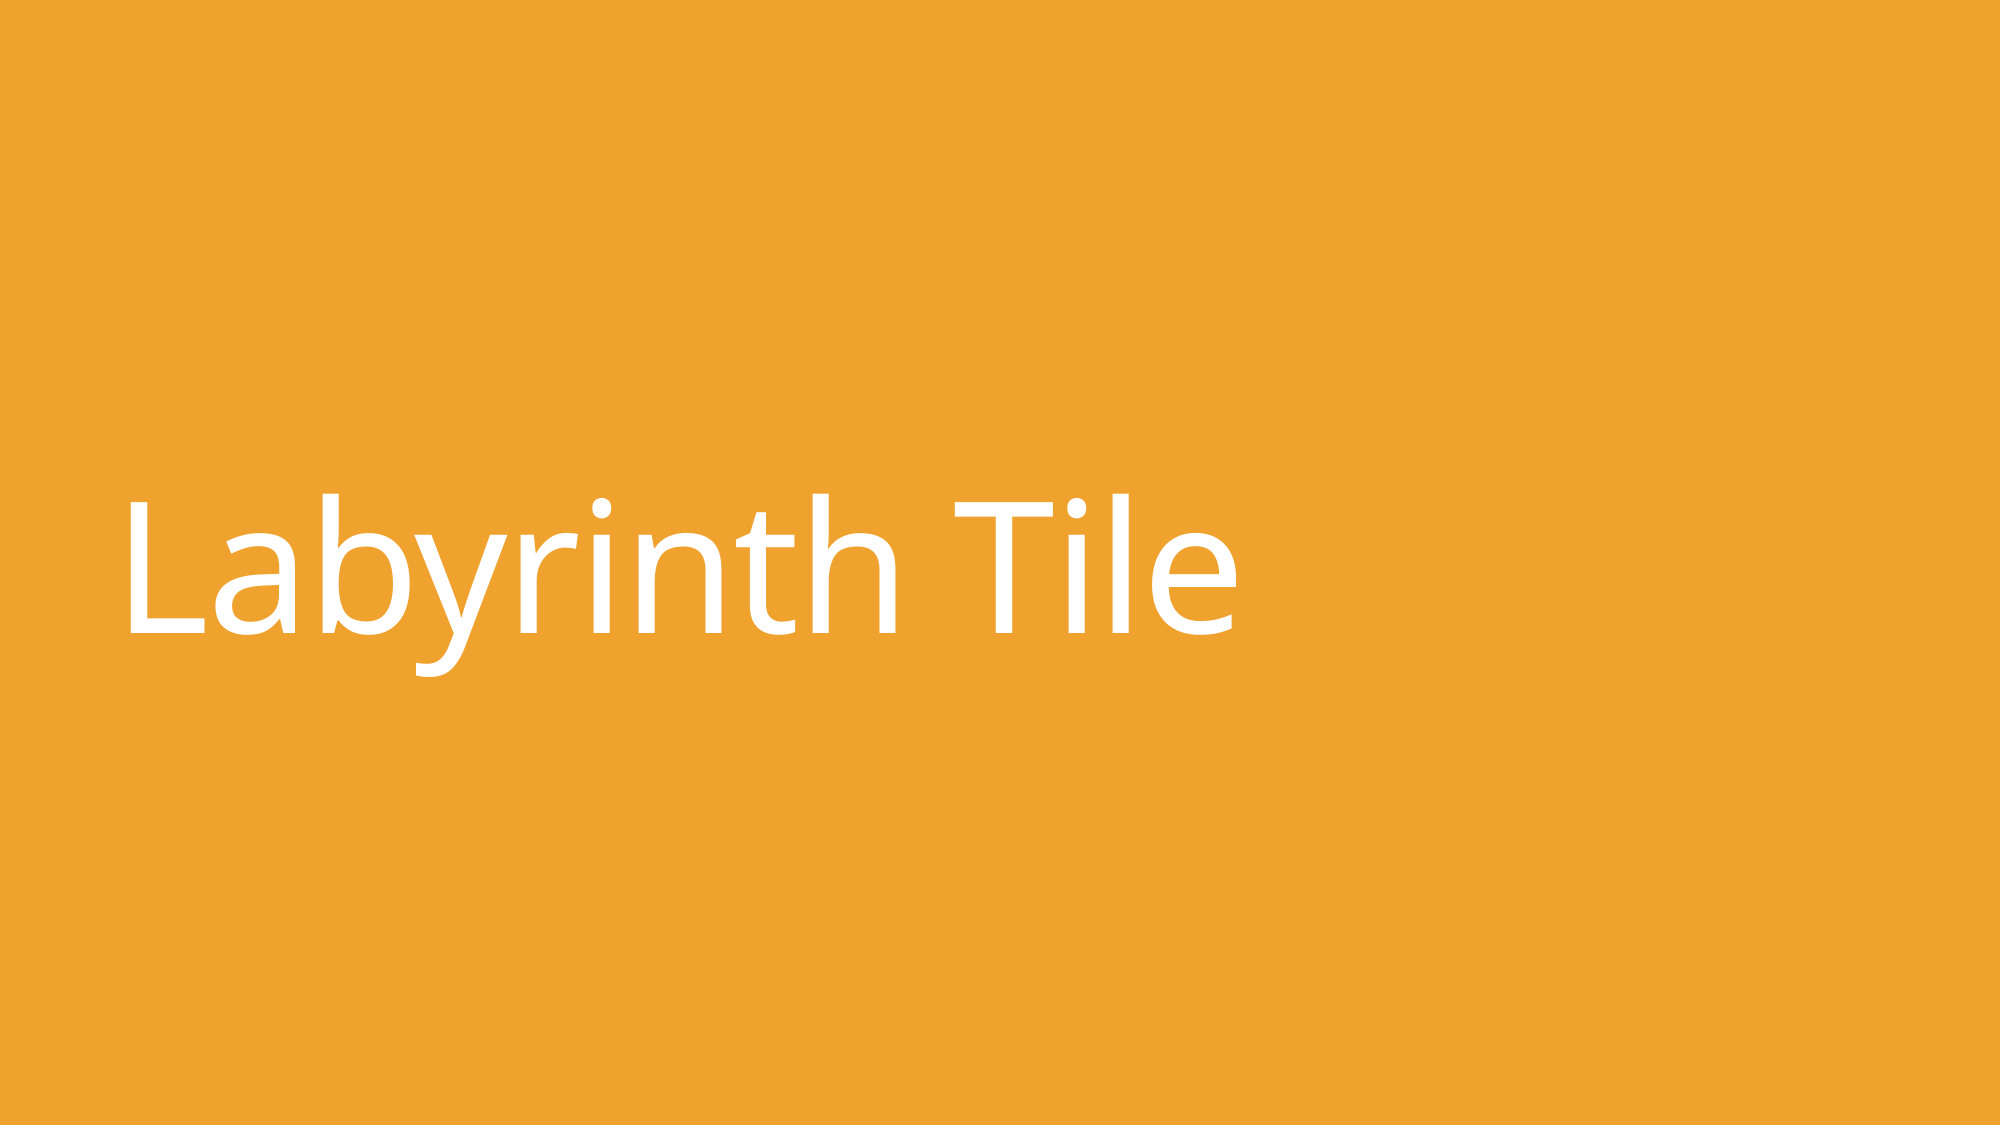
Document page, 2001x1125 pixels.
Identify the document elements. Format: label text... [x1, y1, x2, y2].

title Labyrinth Tile [98, 126, 1868, 677]
